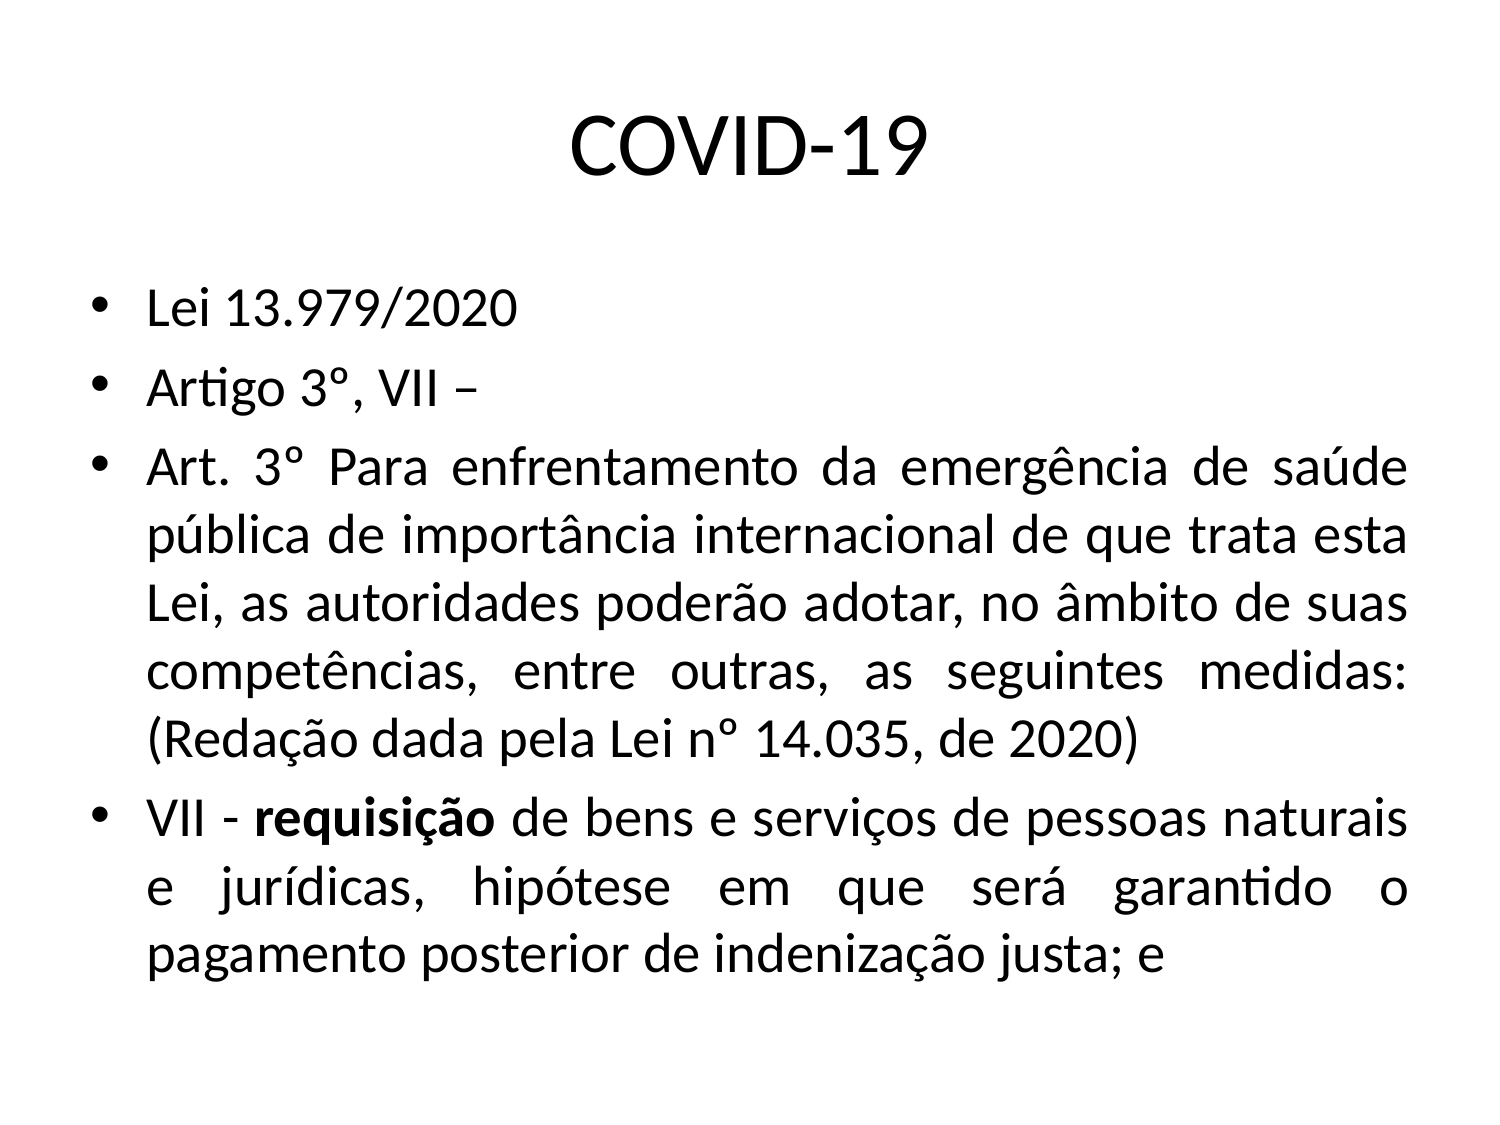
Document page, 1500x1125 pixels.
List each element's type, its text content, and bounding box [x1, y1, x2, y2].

title COVID-19 [75, 45, 1425, 233]
list Lei 13.979/2020 Artigo 3º, VII – Art. 3º Para enfrentamento da emergência de saúde pública de importância internacional de que trata esta Lei, as autoridades poderão adotar, no âmbito de suas competências, entre outras, as seguintes medidas: (Redação dada pela Lei nº 14.035, de 2020) VII - requisição de bens e serviços de pessoas naturais e jurídicas, hipótese em que será garantido o pagamento posterior de indenização justa; e [75, 262, 1425, 1005]
